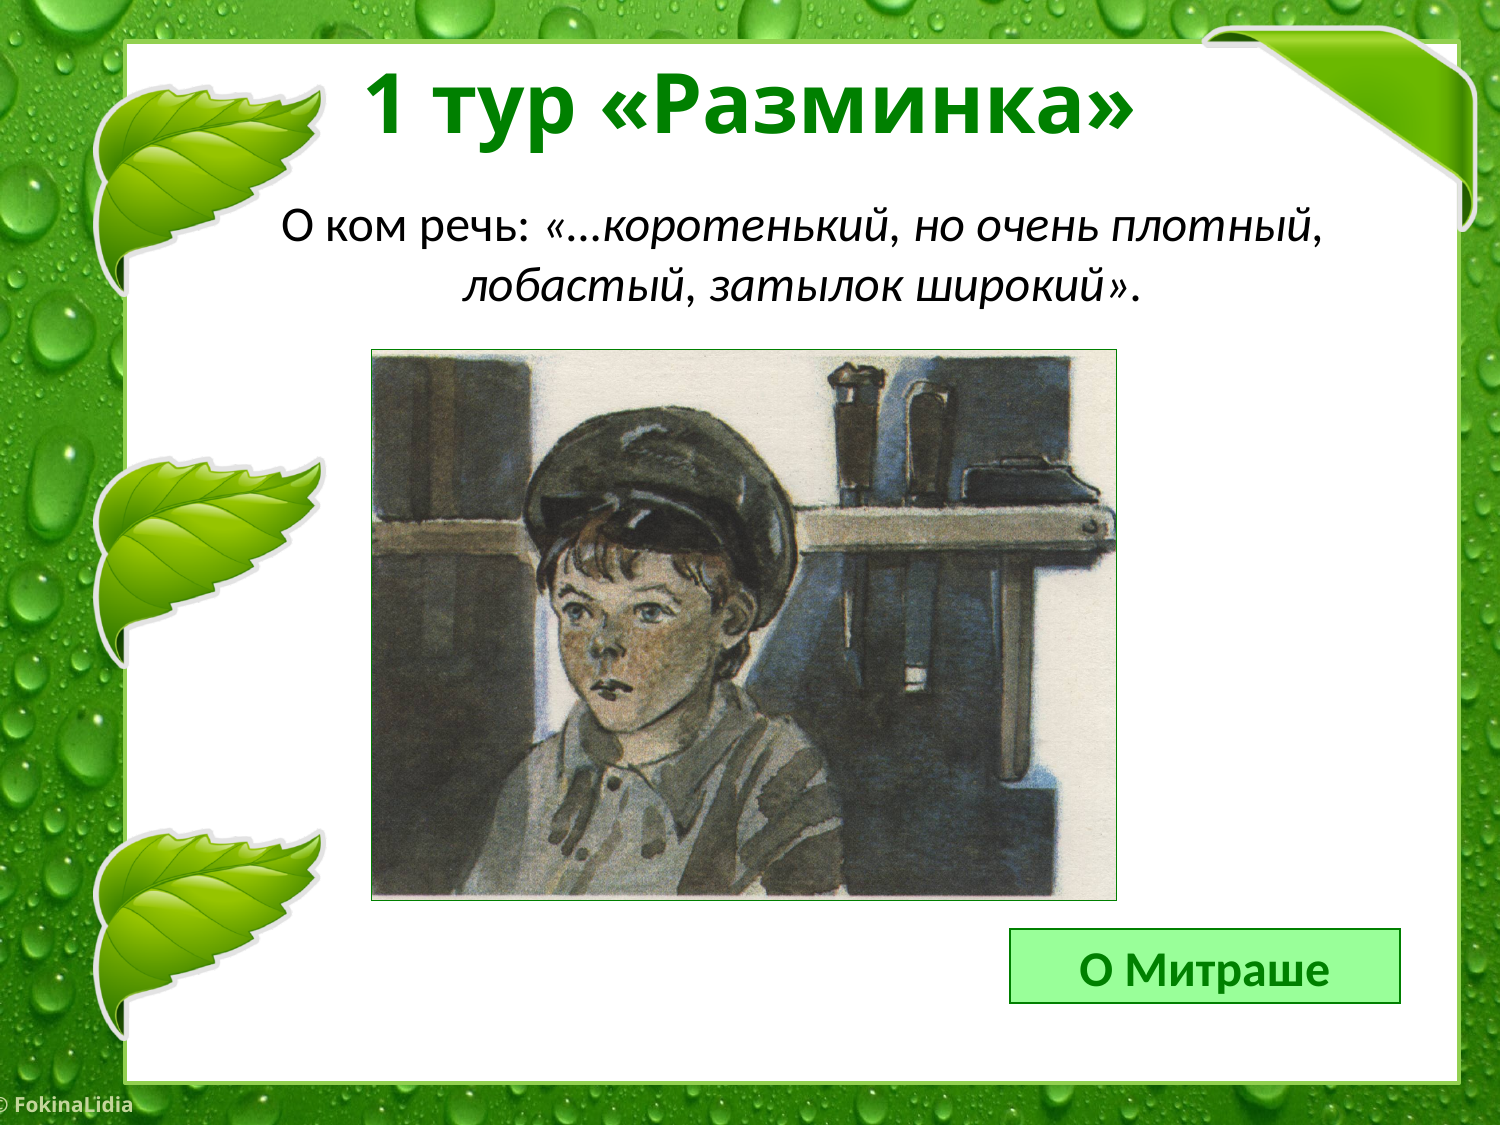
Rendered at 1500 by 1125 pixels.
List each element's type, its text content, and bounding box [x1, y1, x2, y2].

text_box 1 тур «Разминка» [0, 42, 1500, 158]
picture [0, 0, 1500, 42]
picture [0, 158, 1500, 1125]
picture [371, 349, 1117, 901]
text_box О ком речь: «…коротенький, но очень плотный, лобастый, затылок широкий». [230, 184, 1376, 320]
picture [0, 1098, 6, 1111]
text_box О Митраше [1009, 928, 1400, 1004]
